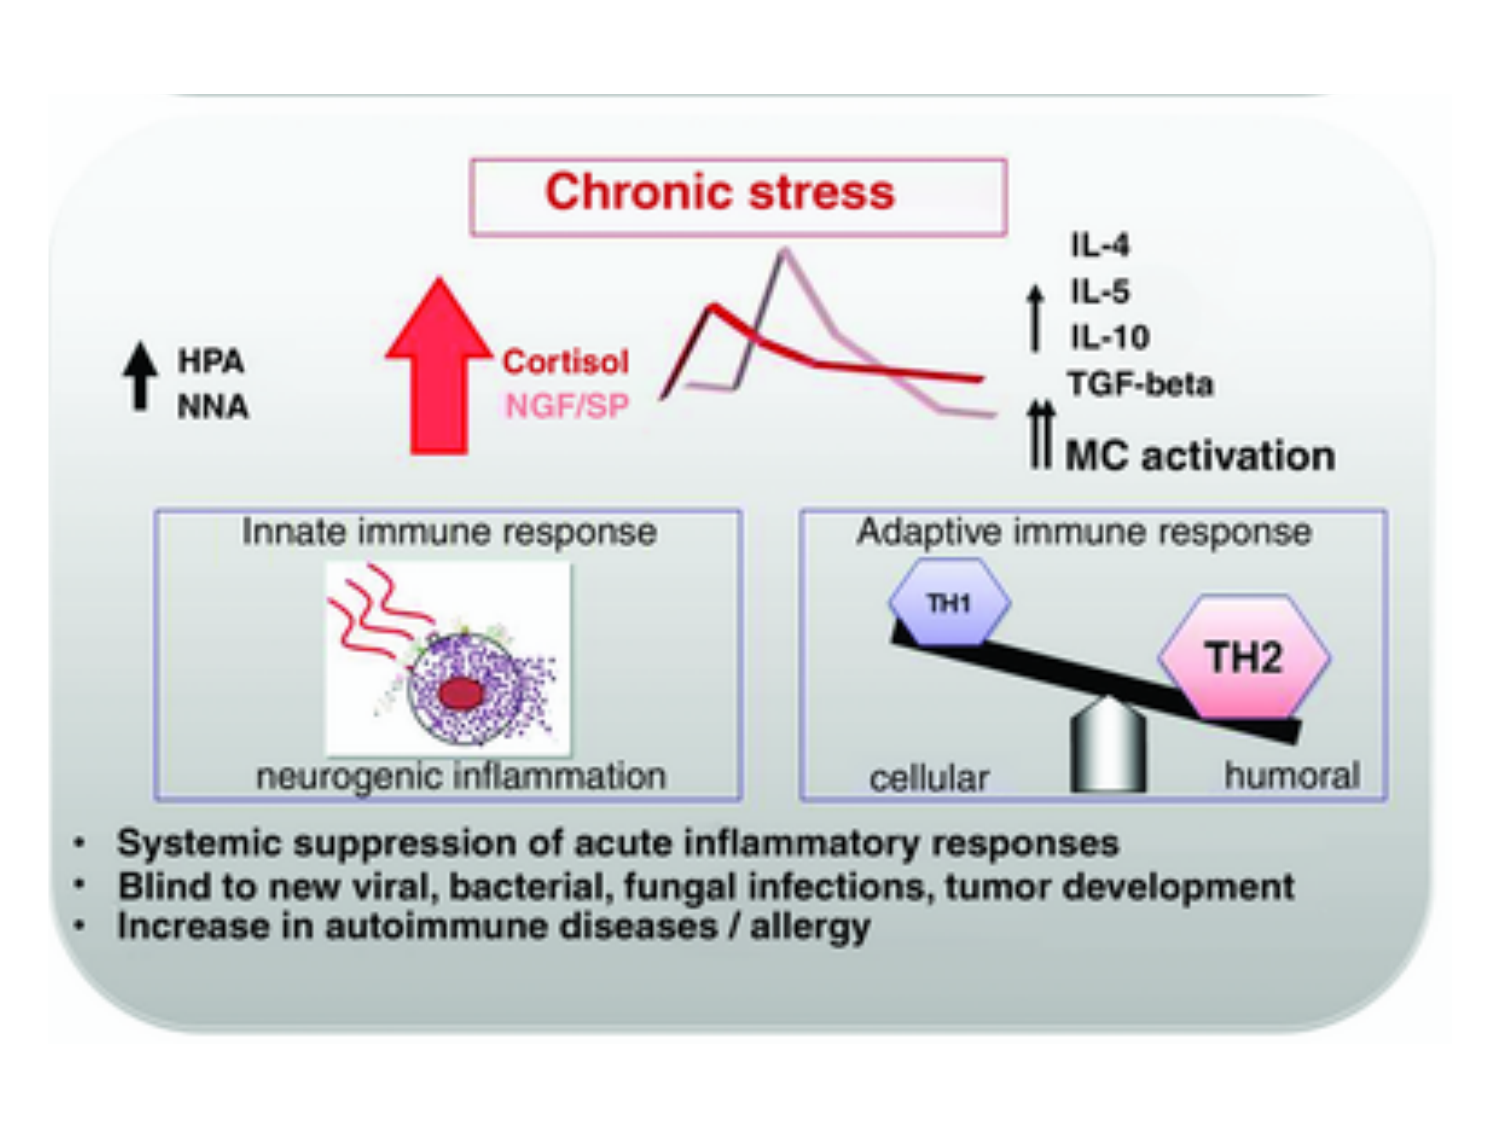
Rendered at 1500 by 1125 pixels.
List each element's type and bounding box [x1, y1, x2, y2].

list [48, 94, 1452, 1044]
